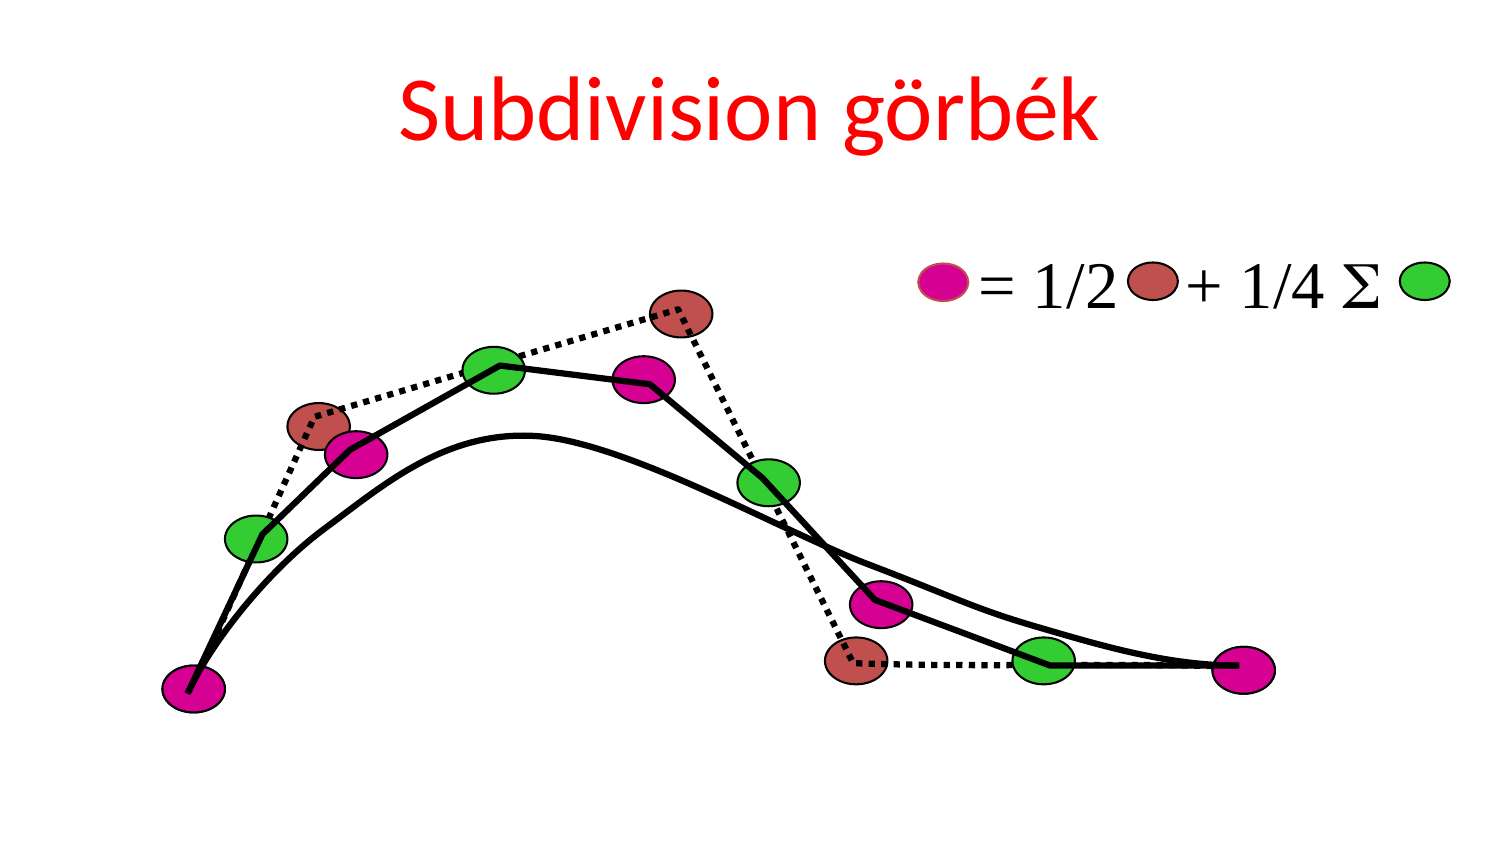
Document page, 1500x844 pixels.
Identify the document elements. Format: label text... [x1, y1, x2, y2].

text_box = 1/2 + 1/4  [963, 234, 1414, 329]
text_box [649, 290, 713, 336]
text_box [162, 356, 1276, 713]
text_box [557, 309, 696, 345]
text_box [1399, 262, 1450, 301]
title Subdivision görbék [75, 33, 1425, 175]
text_box [918, 263, 963, 302]
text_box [224, 346, 1076, 354]
